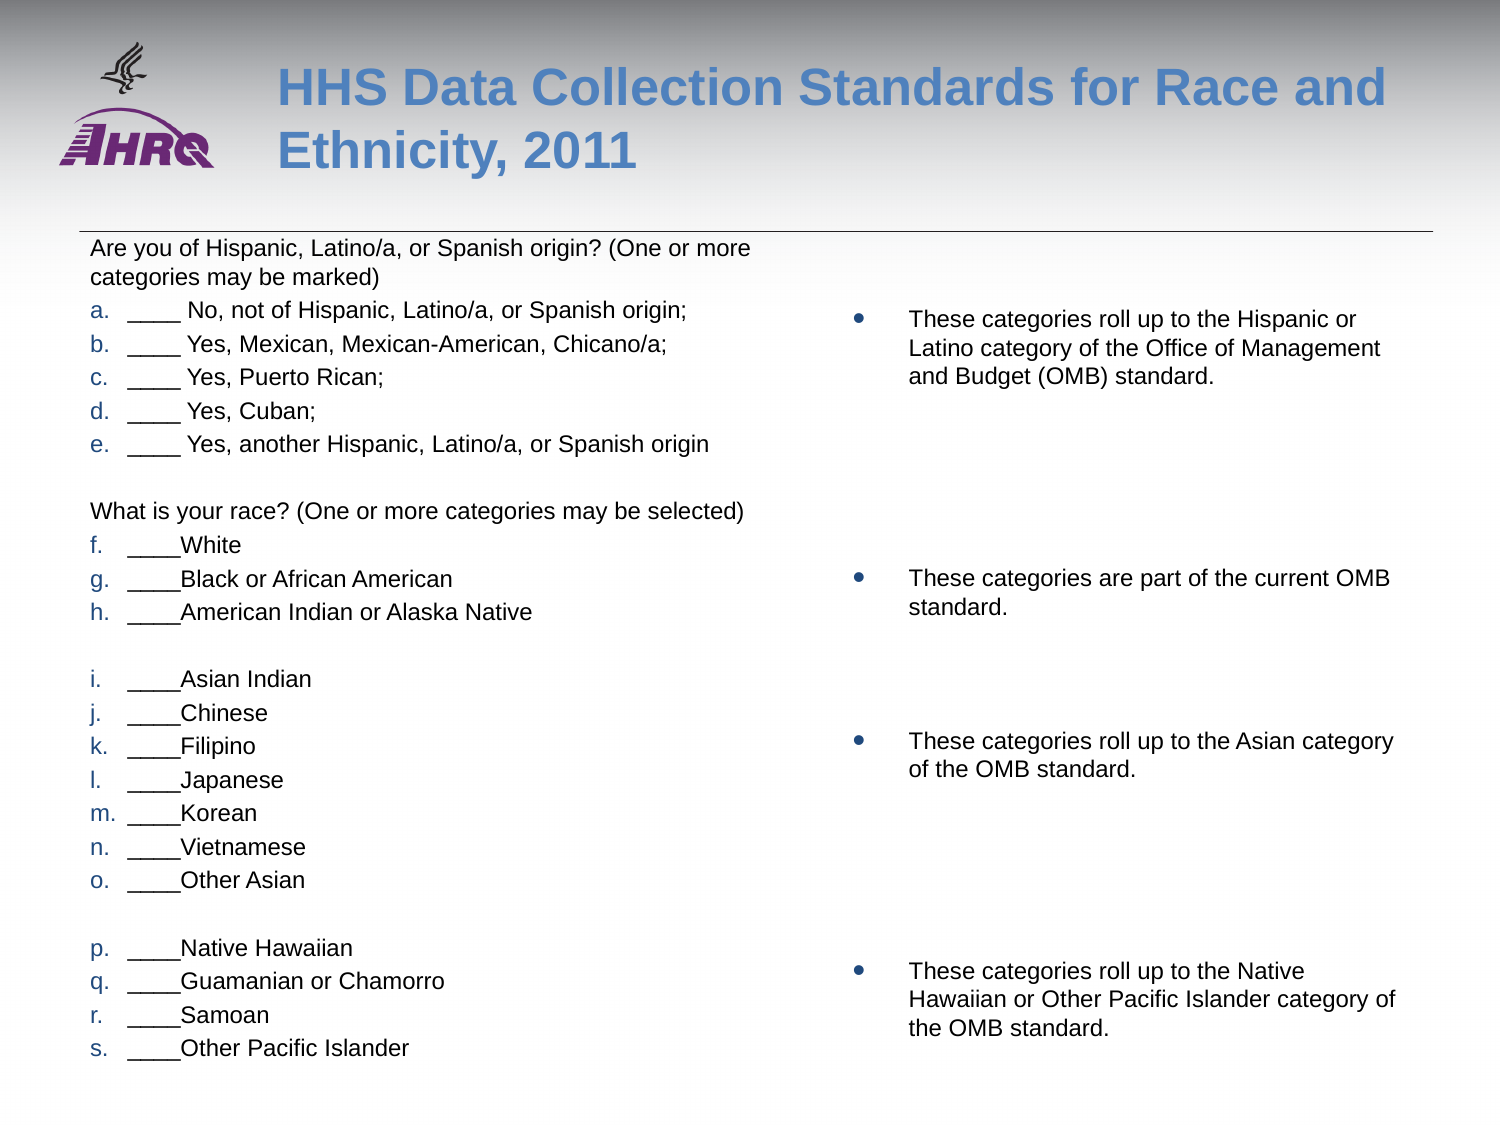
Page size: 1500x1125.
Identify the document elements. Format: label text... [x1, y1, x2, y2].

picture [0, 0, 1500, 1125]
title HHS Data Collection Standards for Race and Ethnicity, 2011 [262, 45, 1425, 188]
list These categories roll up to the Hispanic or Latino category of the Office of Management and Budget (OMB) standard. These categories are part of the current OMB standard. These categories roll up to the Asian category of the OMB standard. These categories roll up to the Native Hawaiian or Other Pacific Islander category of the OMB standard. [837, 262, 1425, 1100]
list Are you of Hispanic, Latino/a, or Spanish origin? (One or more categories may be marked) ____ No, not of Hispanic, Latino/a, or Spanish origin; ____ Yes, Mexican, Mexican-American, Chicano/a; ____ Yes, Puerto Rican; ____ Yes, Cuban; ____ Yes, another Hispanic, Latino/a, or Spanish origin What is your race? (One or more categories may be selected) ____White ____Black or African American ____American Indian or Alaska Native ____Asian Indian ____Chinese ____Filipino ____Japanese ____Korean ____Vietnamese ____Other Asian ____Native Hawaiian ____Guamanian or Chamorro ____Samoan ____Other Pacific Islander [75, 224, 825, 1125]
